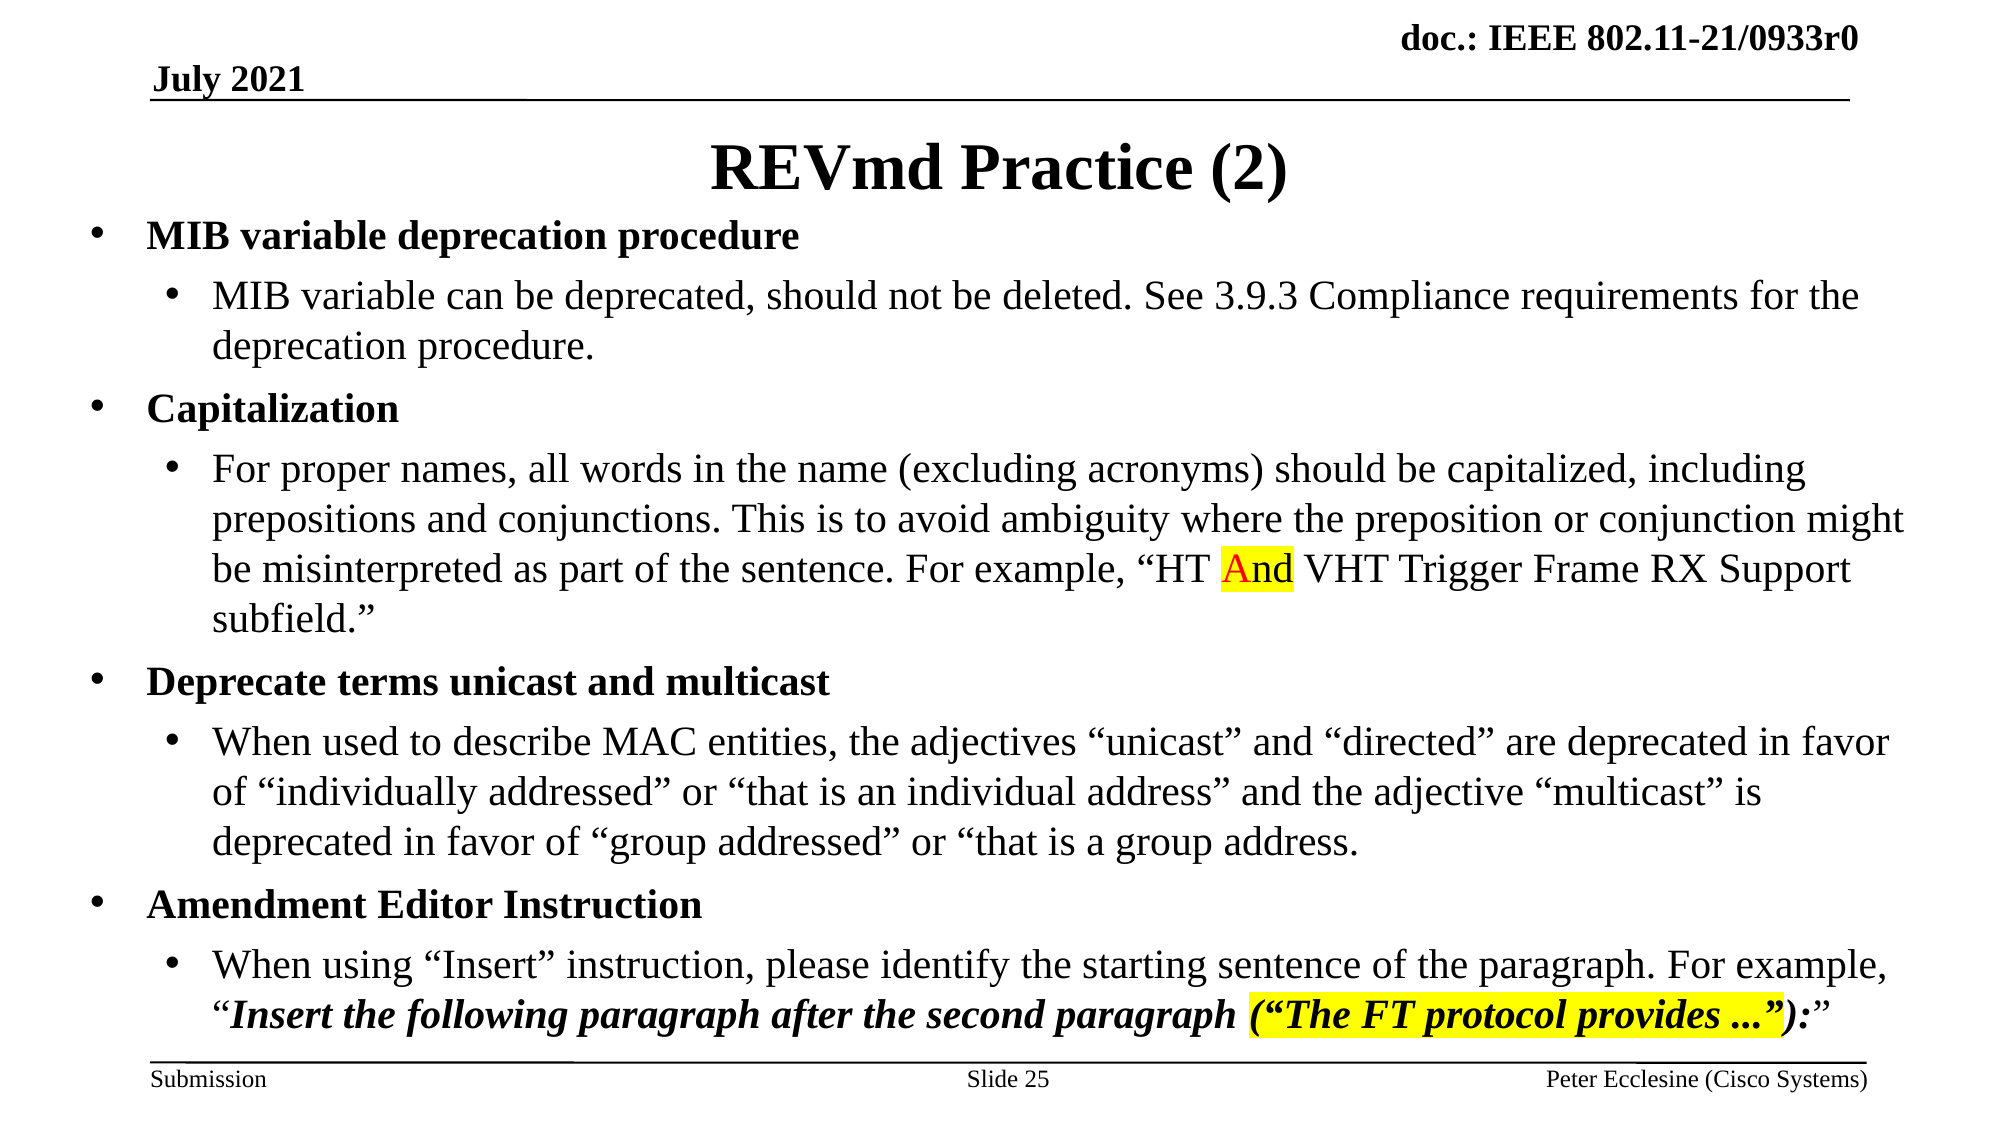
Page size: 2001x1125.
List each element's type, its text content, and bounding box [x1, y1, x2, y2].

footer Peter Ecclesine (Cisco Systems) [1171, 1061, 1869, 1093]
title REVmd Practice (2) [149, 112, 1850, 199]
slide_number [152, 54, 563, 100]
list MIB variable deprecation procedure MIB variable can be deprecated, should not be deleted. See 3.9.3 Compliance requirements for the deprecation procedure. Capitalization For proper names, all words in the name (excluding acronyms) should be capitalized, including prepositions and conjunctions. This is to avoid ambiguity where the preposition or conjunction might be misinterpreted as part of the sentence. For example, “HT And VHT Trigger Frame RX Support subfield.” Deprecate terms unicast and multicast When used to describe MAC entities, the adjectives “unicast” and “directed” are deprecated in favor of “individually addressed” or “that is an individual address” and the adjective “multicast” is deprecated in favor of “group addressed” or “that is a group address. Amendment Editor Instruction When using “Insert” instruction, please identify the starting sentence of the paragraph. For example, “Insert the following paragraph after the second paragraph (“The FT protocol provides ...”):” [74, 199, 1951, 1036]
slide_number Slide 25 [950, 1061, 1067, 1123]
